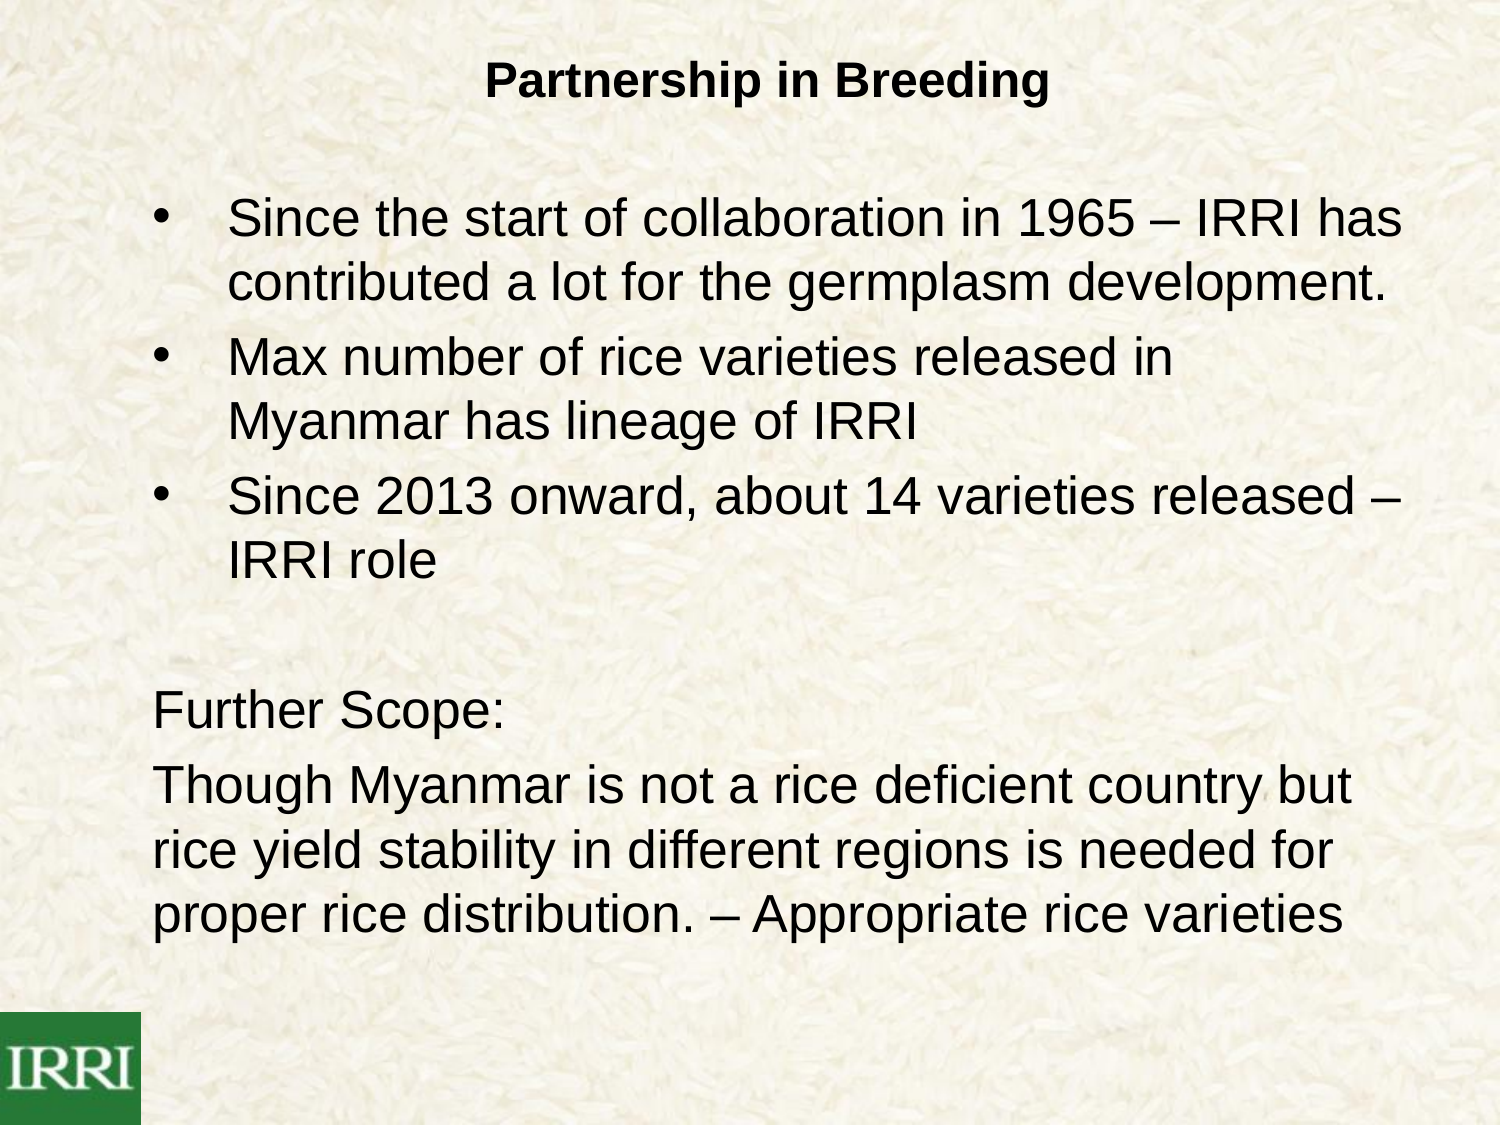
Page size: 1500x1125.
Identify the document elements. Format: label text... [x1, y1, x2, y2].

picture [0, 0, 1500, 1125]
list Since the start of collaboration in 1965 – IRRI has contributed a lot for the germplasm development. Max number of rice varieties released in Myanmar has lineage of IRRI Since 2013 onward, about 14 varieties released – IRRI role Further Scope: Though Myanmar is not a rice deficient country but rice yield stability in different regions is needed for proper rice distribution. – Appropriate rice varieties [137, 174, 1426, 1006]
title Partnership in Breeding [137, 0, 1413, 156]
